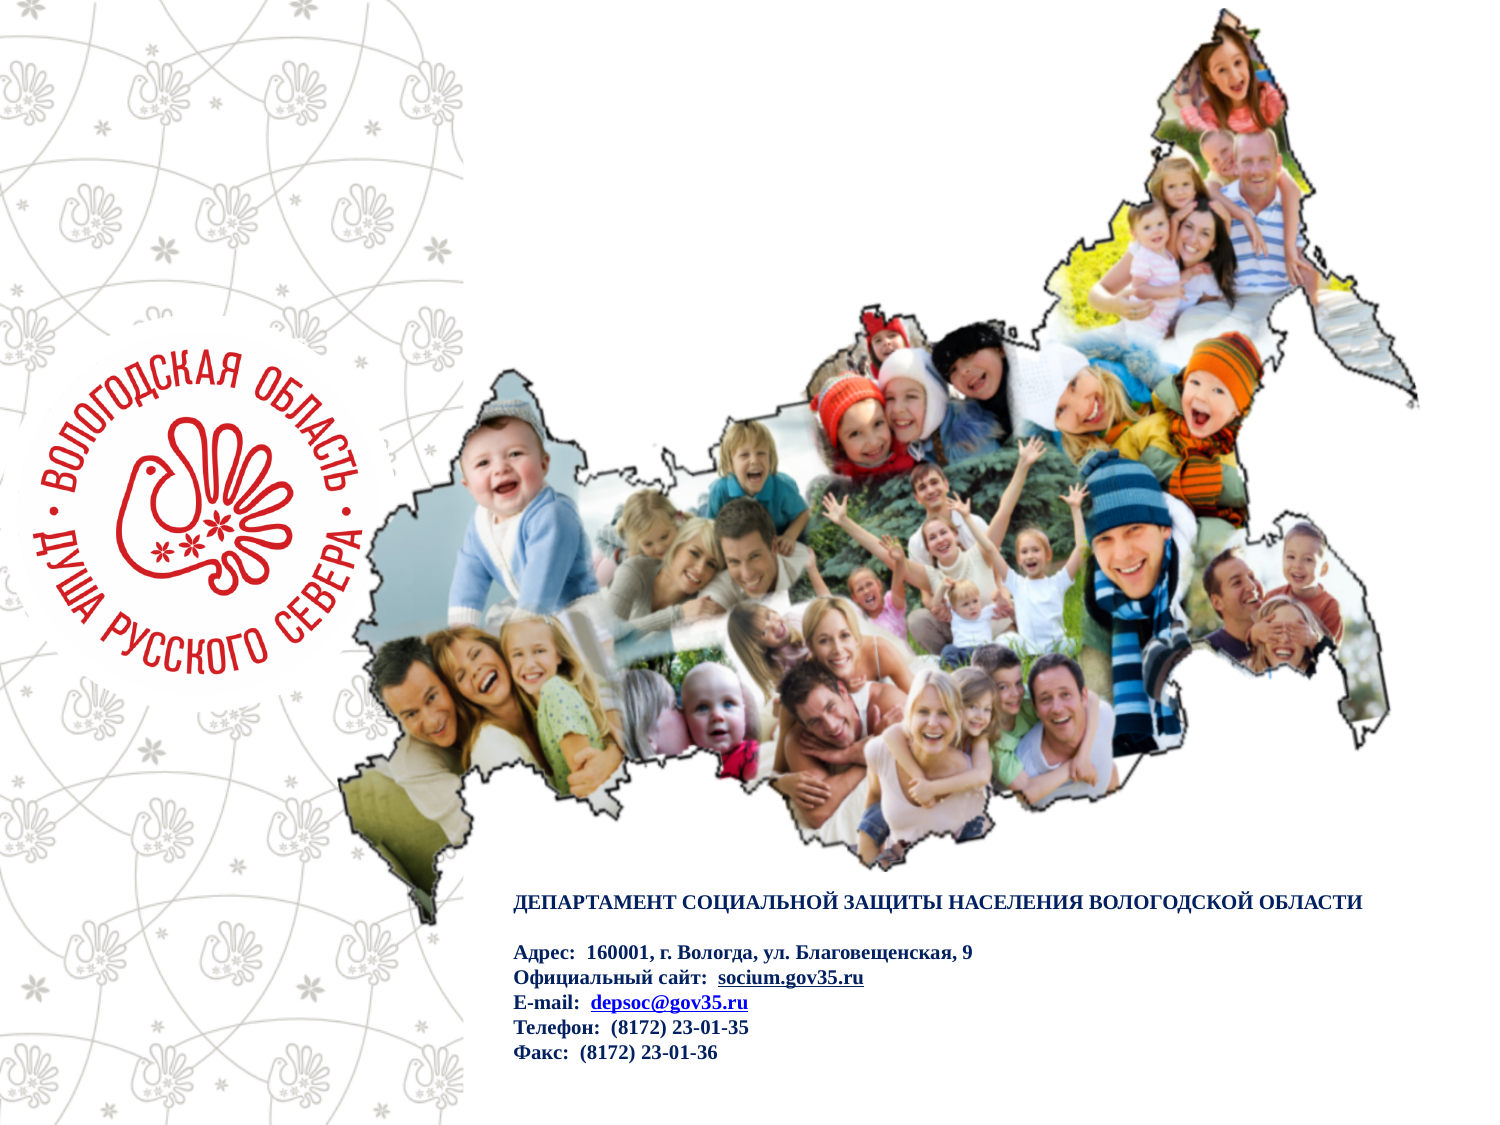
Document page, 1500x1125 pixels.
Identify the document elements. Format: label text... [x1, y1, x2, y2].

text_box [0, 314, 286, 713]
picture [0, 0, 1482, 1125]
text_box ДЕПАРТАМЕНТ СОЦИАЛЬНОЙ ЗАЩИТЫ НАСЕЛЕНИЯ ВОЛОГОДСКОЙ ОБЛАСТИ Адрес: 160001, г. Вологда, ул. Благовещенская, 9 Официальный сайт: socium.gov35.ru E-mail: depsoc@gov35.ru Телефон: (8172) 23-01-35 Факс: (8172) 23-01-36 [498, 881, 1378, 1072]
